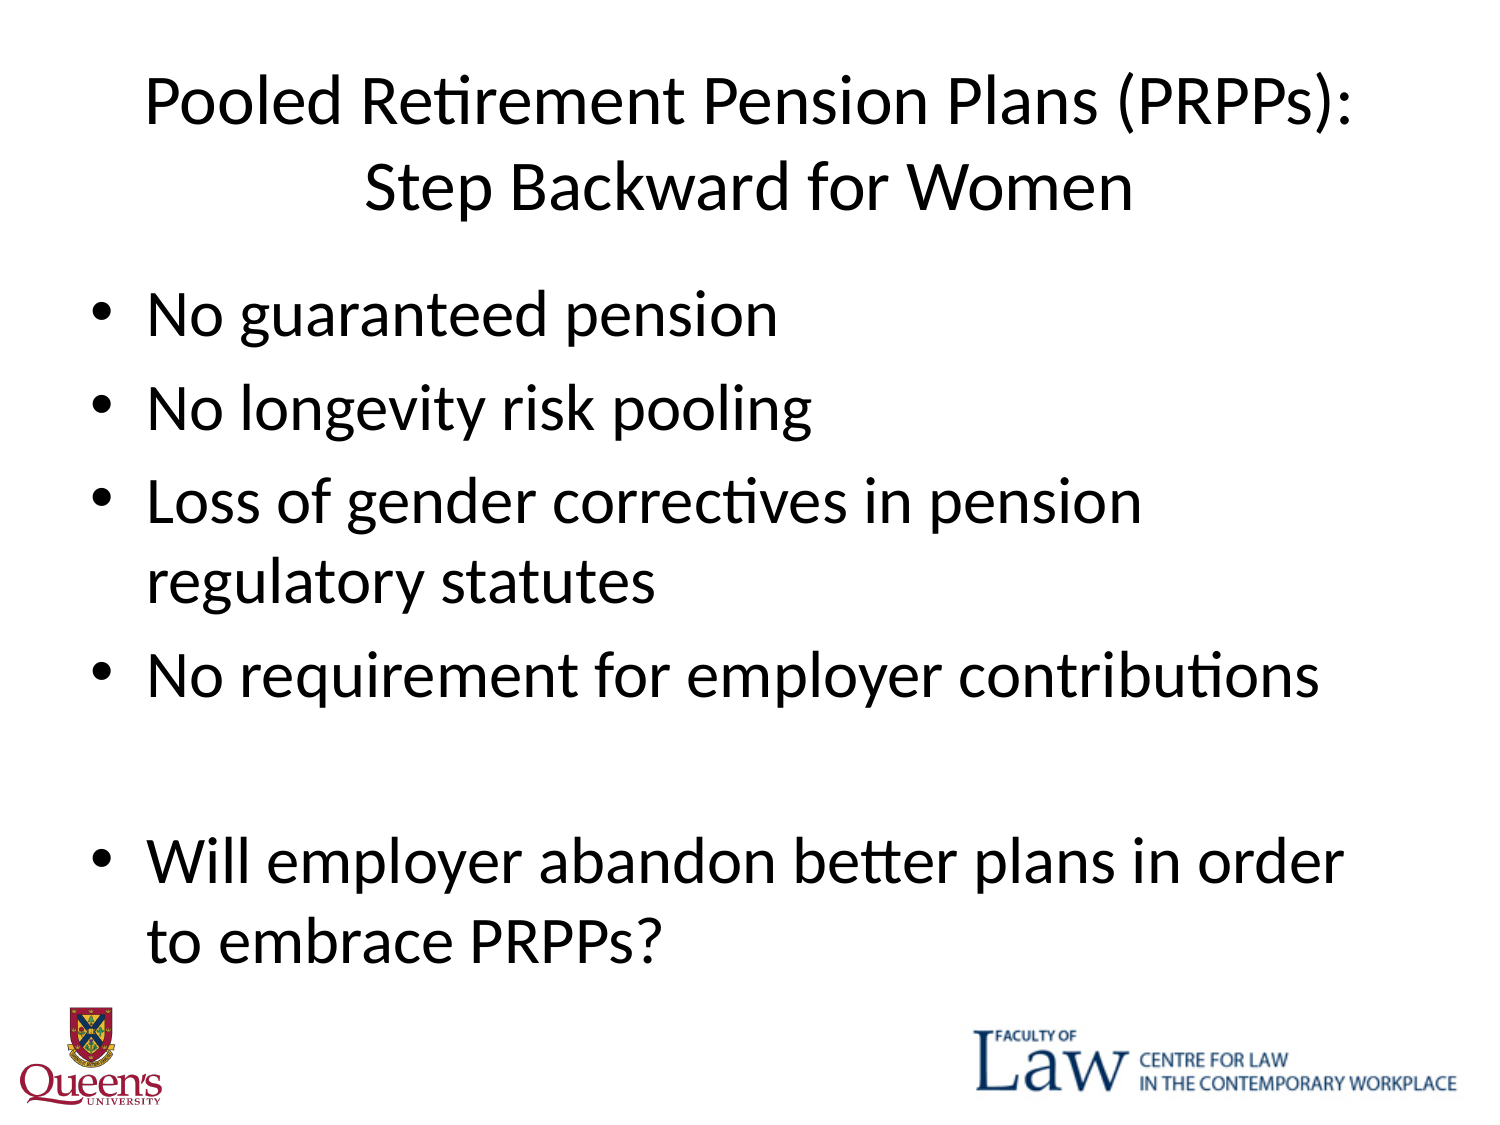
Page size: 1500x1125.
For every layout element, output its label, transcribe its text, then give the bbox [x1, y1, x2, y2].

list No guaranteed pension No longevity risk pooling Loss of gender correctives in pension regulatory statutes No requirement for employer contributions Will employer abandon better plans in order to embrace PRPPs? [75, 262, 1425, 1005]
picture [950, 1012, 1475, 1111]
title Pooled Retirement Pension Plans (PRPPs): Step Backward for Women [75, 45, 1425, 233]
picture [0, 987, 181, 1125]
